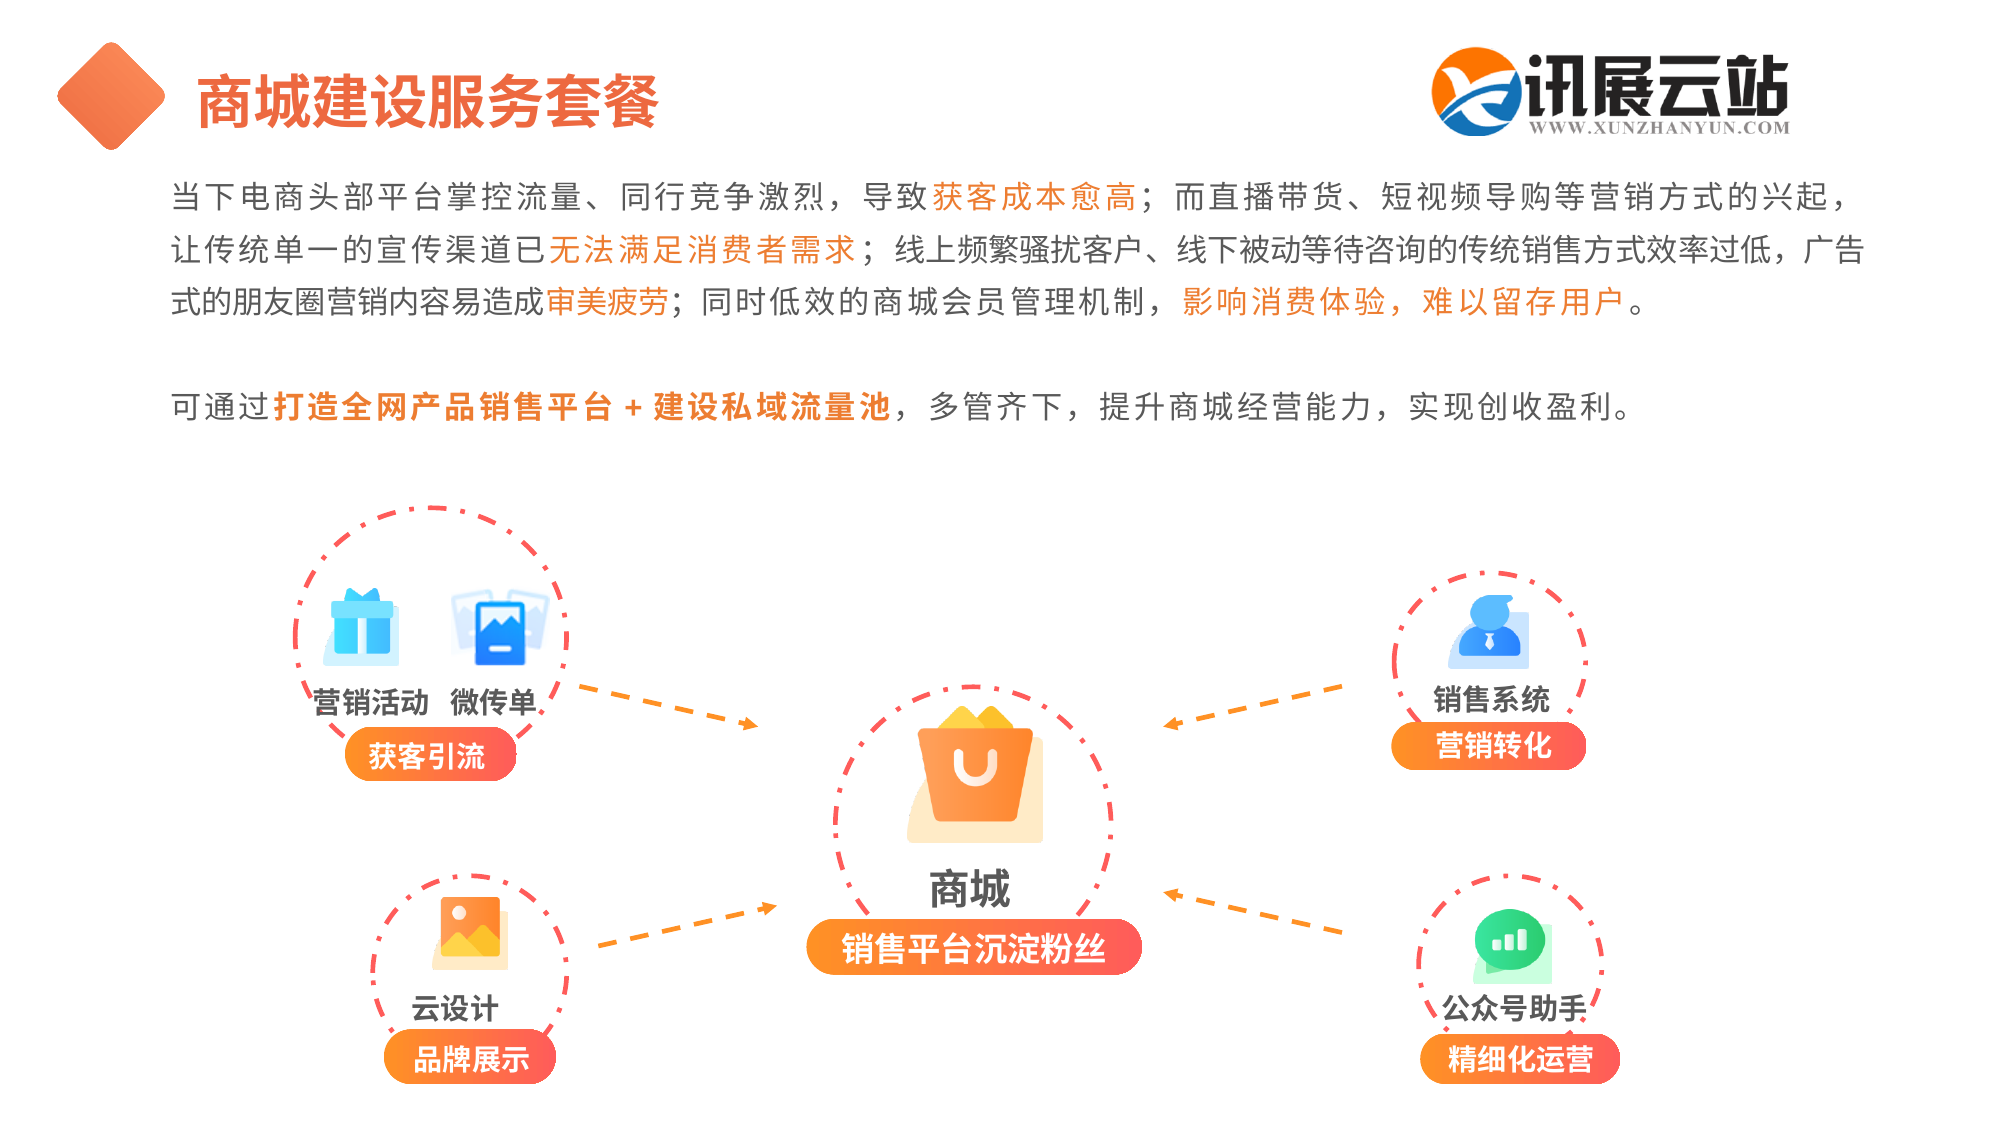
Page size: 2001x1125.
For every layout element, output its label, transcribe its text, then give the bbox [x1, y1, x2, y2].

text_box [57, 42, 165, 150]
text_box 当下电商头部平台掌控流量、同行竞争激烈，导致获客成本愈高；而直播带货、短视频导购等营销方式的兴起，让传统单一的宣传渠道已无法满足消费者需求；线上频繁骚扰客户、线下被动等待咨询的传统销售方式效率过低，广告式的朋友圈营销内容易造成审美疲劳；同时低效的商城会员管理机制，影响消费体验，难以留存用户。 可通过打造全网产品销售平台+建设私域流量池，多管齐下，提升商城经营能力，实现创收盈利。 [155, 155, 1882, 432]
picture [451, 585, 550, 669]
picture [1424, 46, 1800, 136]
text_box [264, 507, 1621, 1085]
text_box 商城建设服务套餐 [180, 58, 804, 143]
